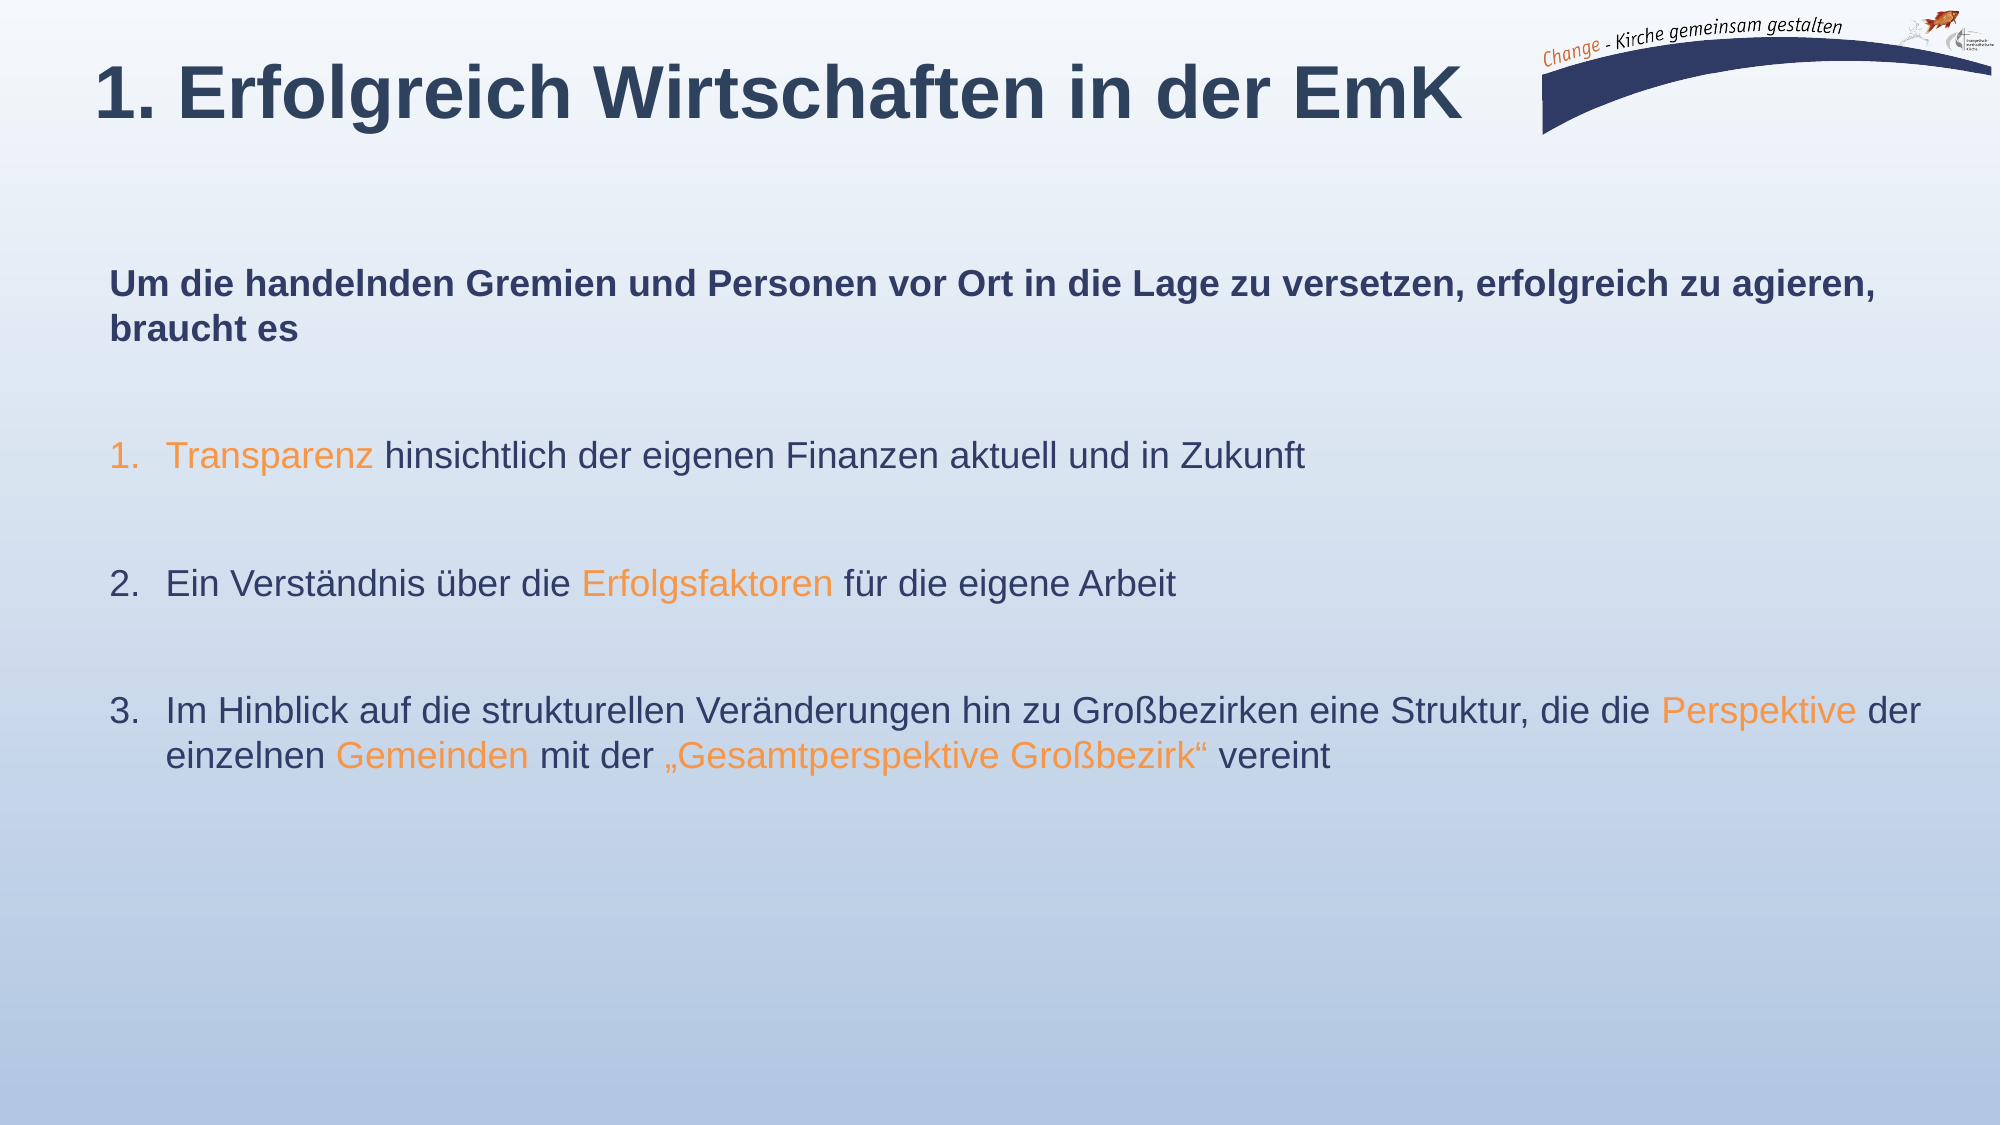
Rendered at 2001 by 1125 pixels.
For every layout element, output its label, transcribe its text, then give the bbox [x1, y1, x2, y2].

text_box Um die handelnden Gremien und Personen vor Ort in die Lage zu versetzen, erfolgreich zu agieren, braucht es Transparenz hinsichtlich der eigenen Finanzen aktuell und in Zukunft Ein Verständnis über die Erfolgsfaktoren für die eigene Arbeit Im Hinblick auf die strukturellen Veränderungen hin zu Großbezirken eine Struktur, die die Perspektive der einzelnen Gemeinden mit der „Gesamtperspektive Großbezirk“ vereint [94, 187, 1943, 912]
text_box 1. Erfolgreich Wirtschaften in der EmK [94, 43, 1574, 134]
picture [1532, 6, 2000, 141]
